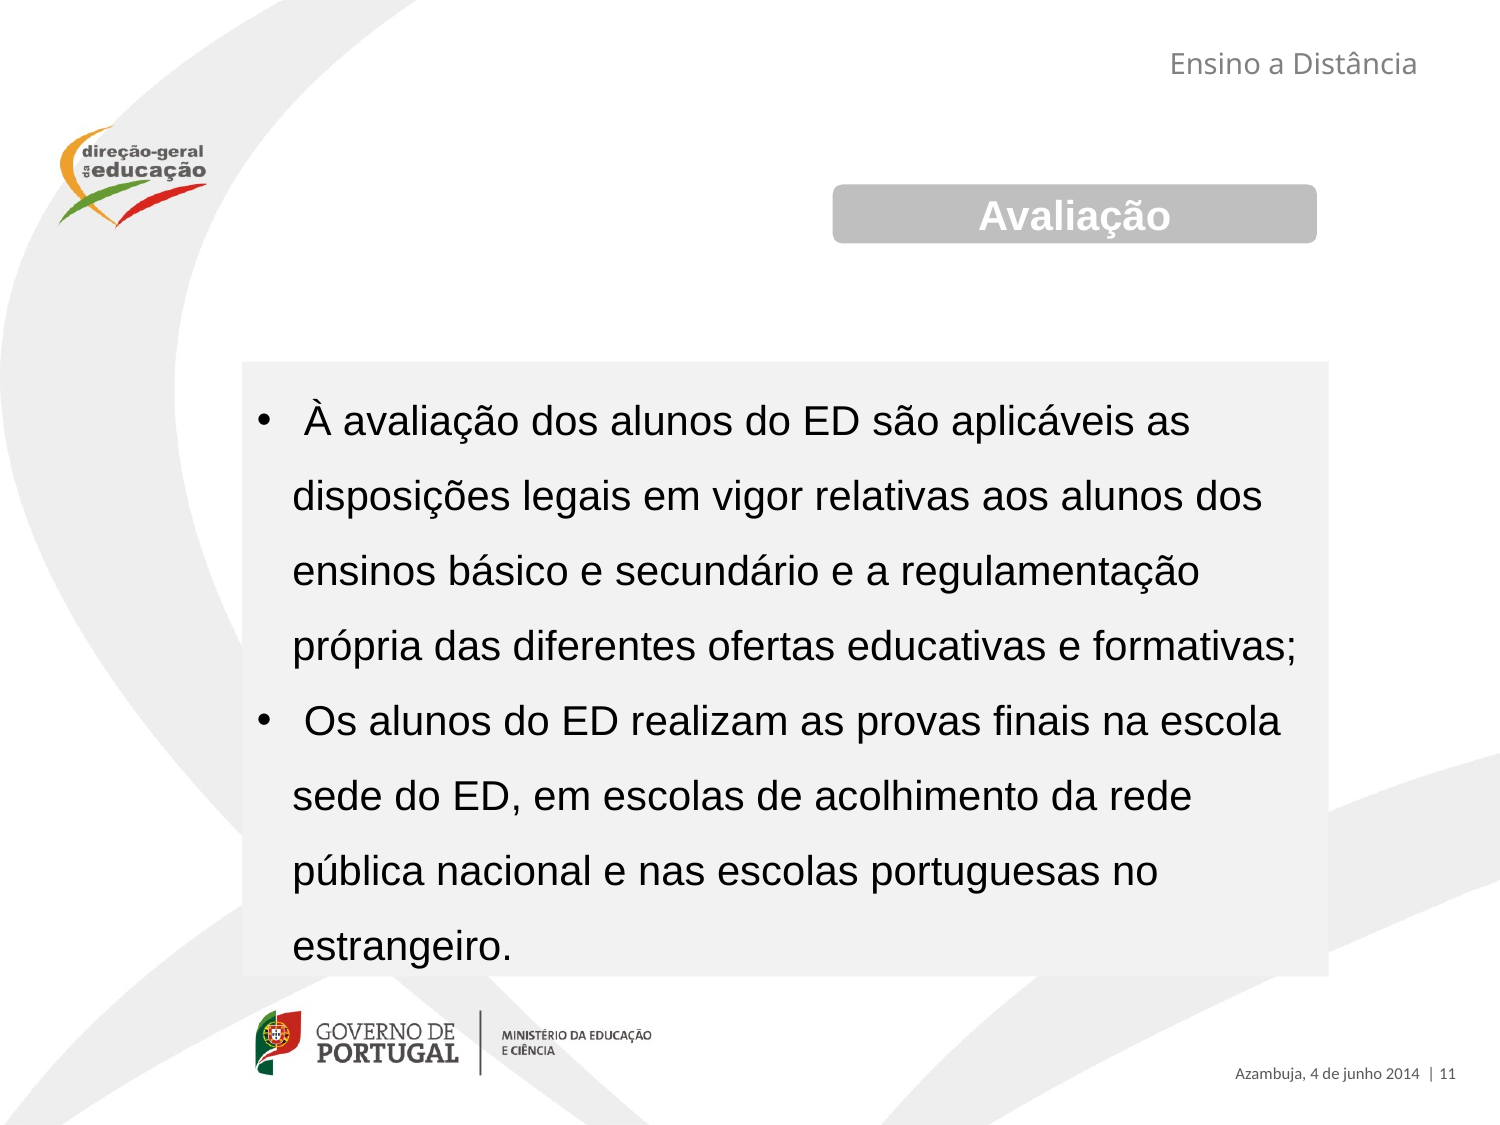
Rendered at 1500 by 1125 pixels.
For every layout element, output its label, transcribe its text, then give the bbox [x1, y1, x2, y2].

text_box Avaliação [830, 182, 1320, 246]
text_box À avaliação dos alunos do ED são aplicáveis as disposições legais em vigor relativas aos alunos dos ensinos básico e secundário e a regulamentação própria das diferentes ofertas educativas e formativas; Os alunos do ED realizam as provas finais na escola sede do ED, em escolas de acolhimento da rede pública nacional e nas escolas portuguesas no estrangeiro. [242, 361, 1329, 977]
slide_number Azambuja, 4 de junho 2014 | 11 [1009, 1042, 1471, 1103]
text_box Ensino a Distância [797, 37, 1434, 88]
picture [0, 0, 1500, 1125]
